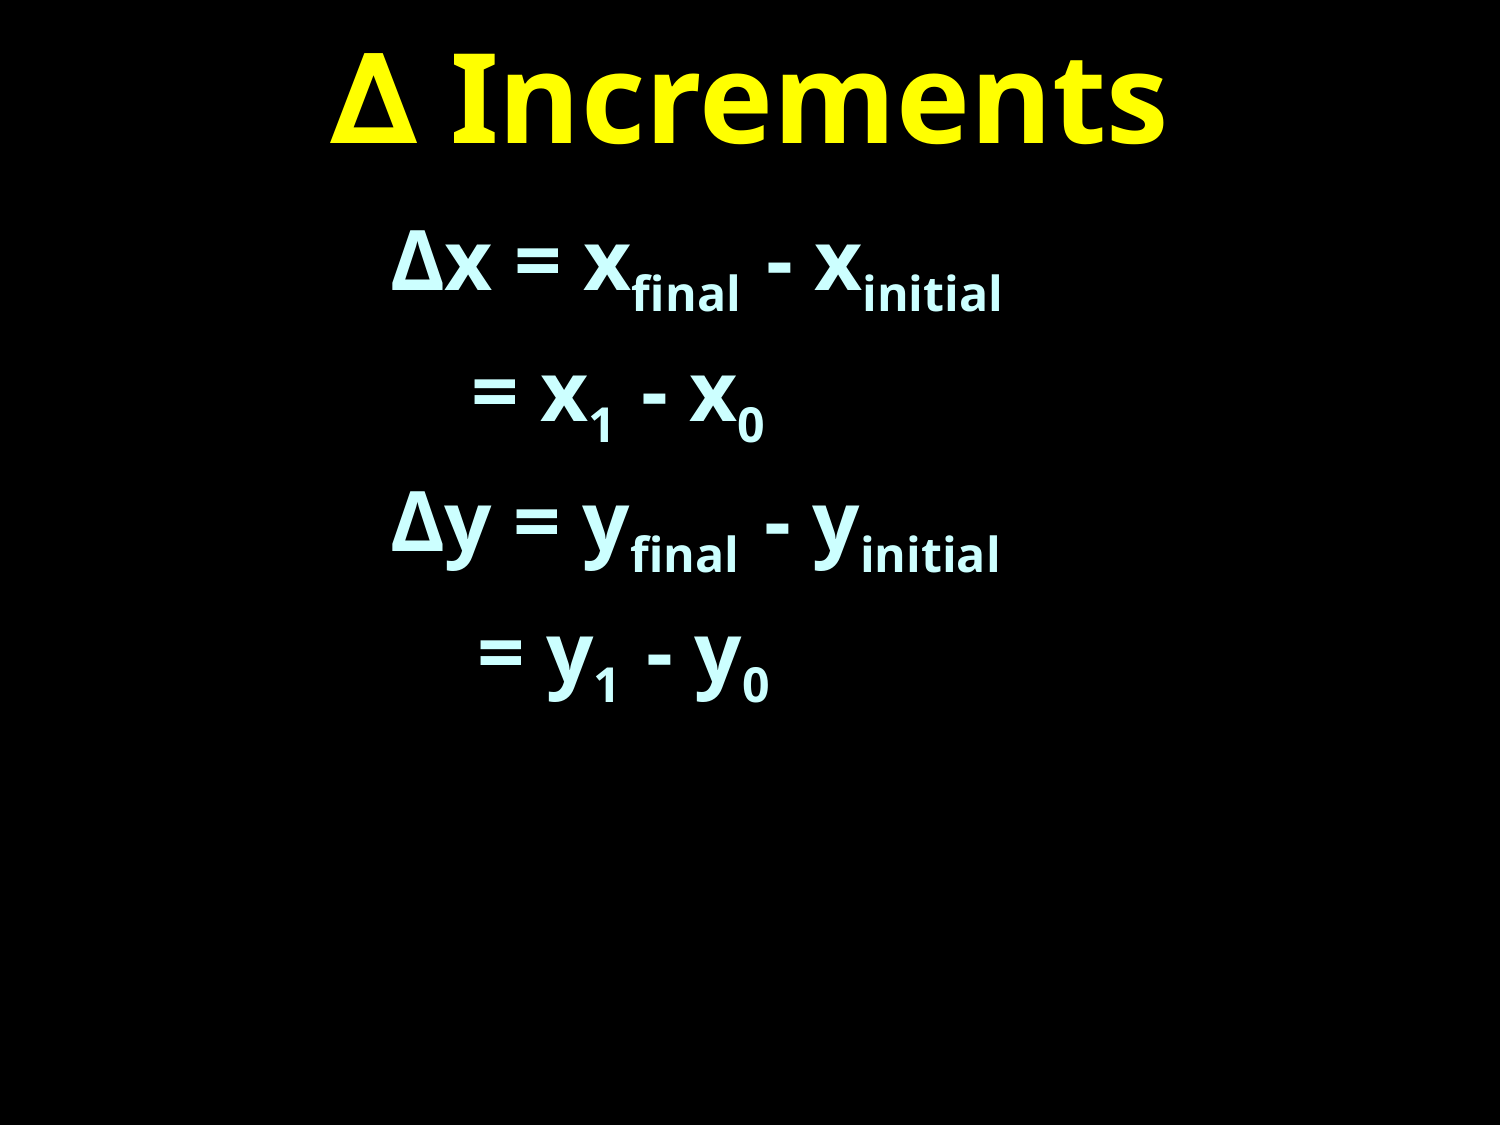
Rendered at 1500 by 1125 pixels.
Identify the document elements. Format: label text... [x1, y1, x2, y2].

title ∆ Increments [0, 0, 1500, 188]
list Δx = xfinal - xinitial = x1 - x0 Δy = yfinal - yinitial = y1 - y0 [75, 200, 1425, 1125]
